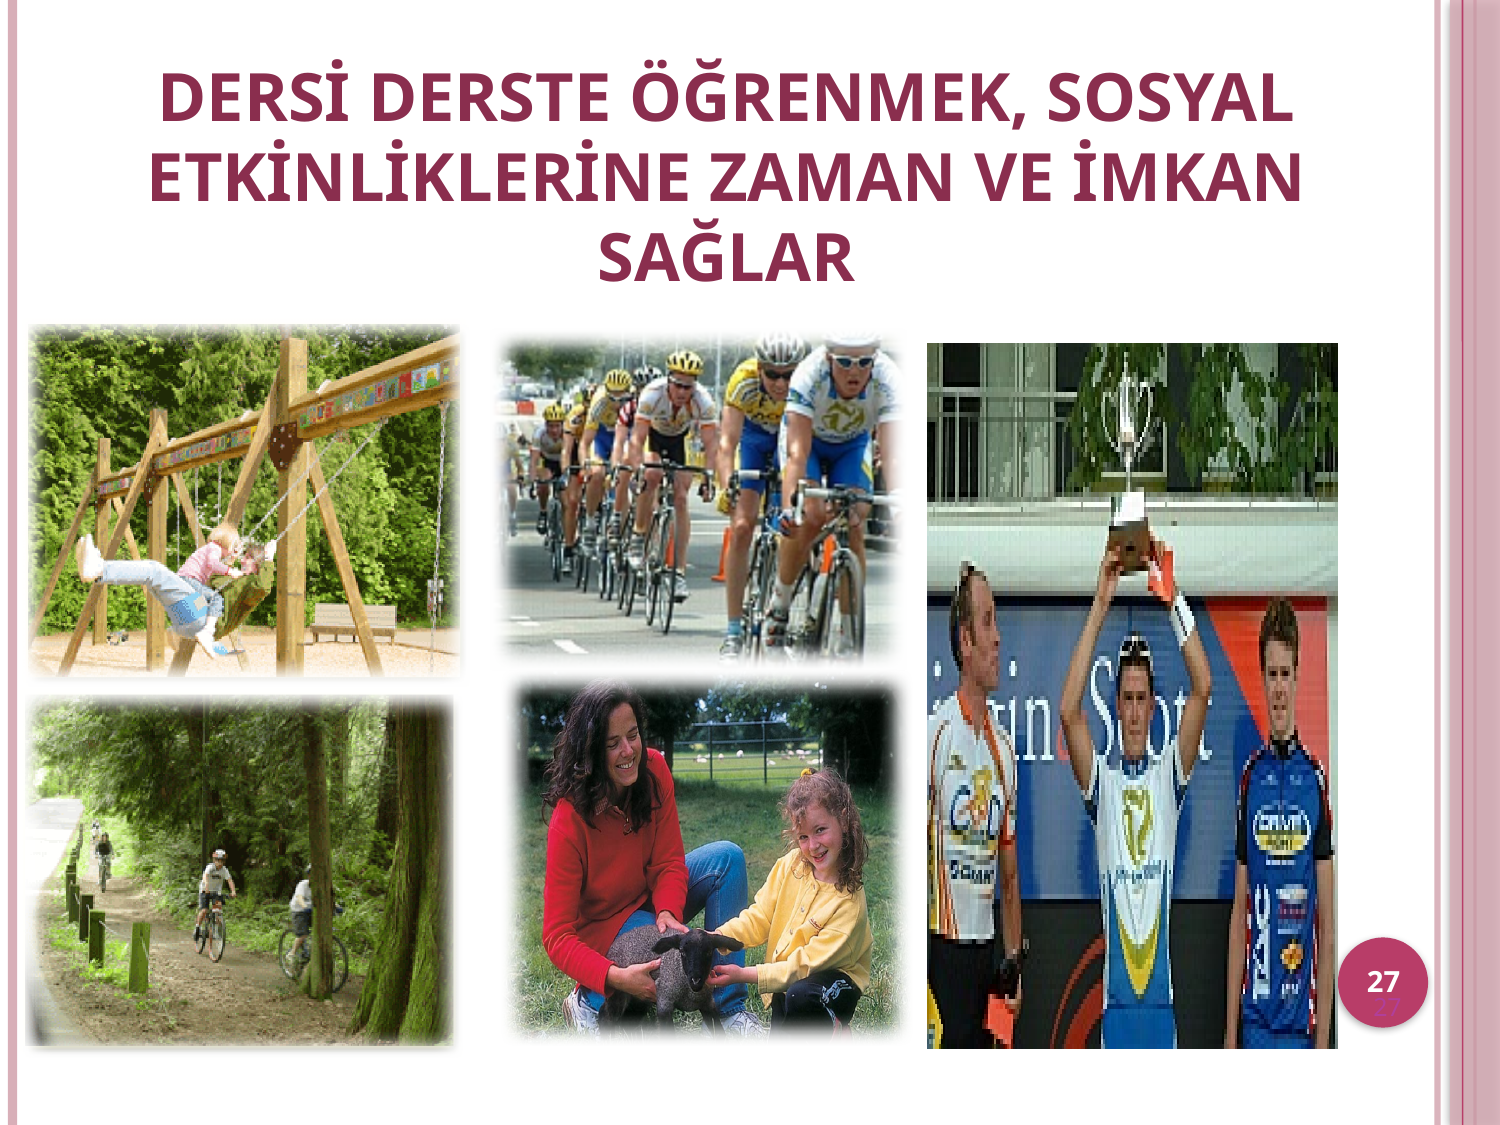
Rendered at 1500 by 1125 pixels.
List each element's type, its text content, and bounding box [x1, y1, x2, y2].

text_box 27 [1358, 965, 1459, 1051]
picture [17, 313, 471, 1064]
picture [926, 342, 1339, 1050]
slide_number 27 [1344, 940, 1434, 1026]
picture [489, 328, 914, 1048]
title DERSİ DERSTE ÖĞRENMEK, SOSYAL ETKİNLİKLERİNE ZAMAN VE İMKAN SAĞLAR [89, 113, 1365, 303]
